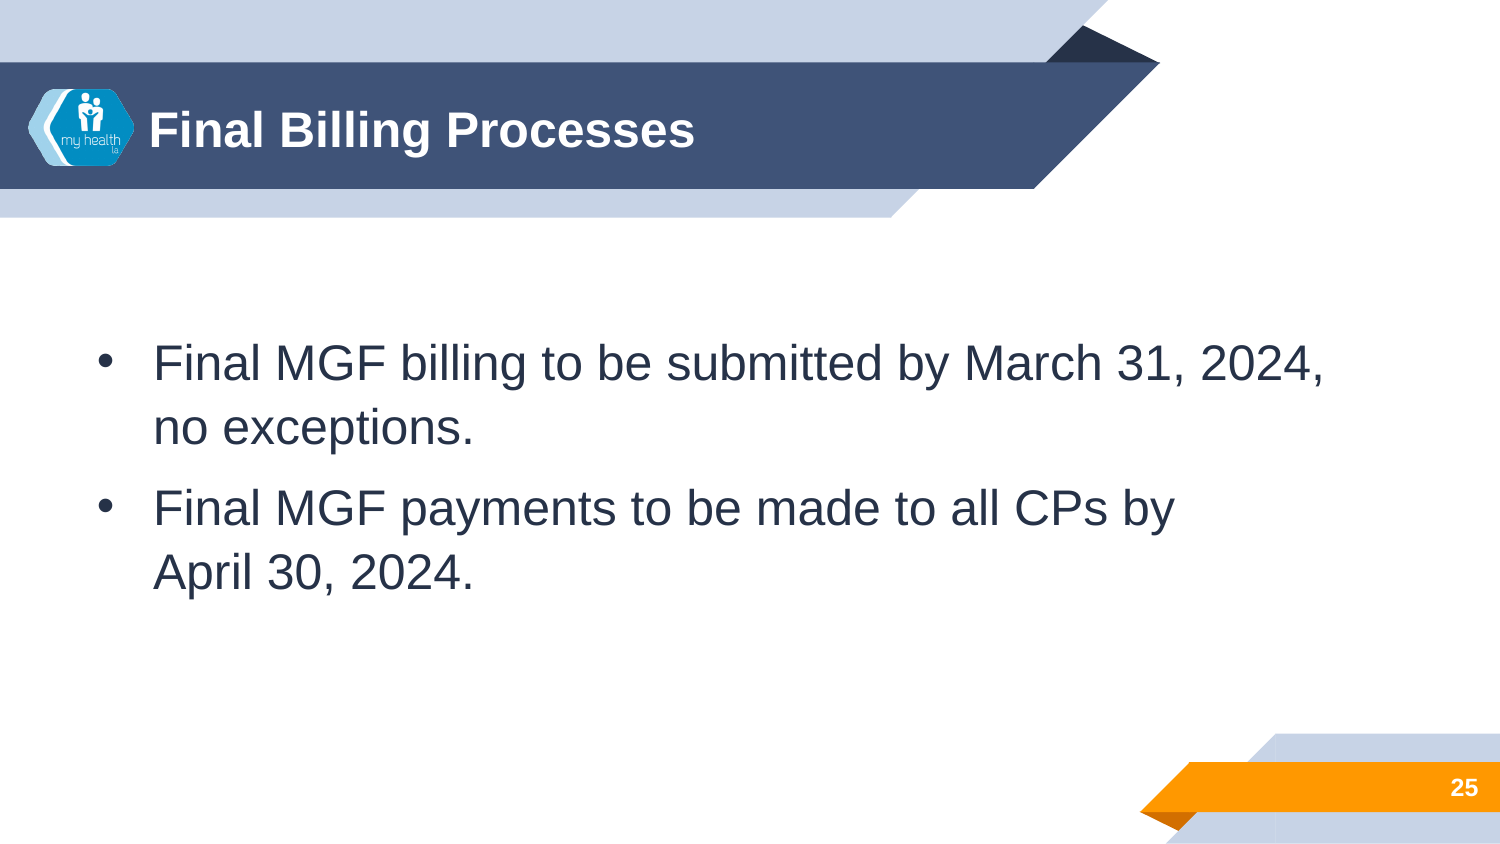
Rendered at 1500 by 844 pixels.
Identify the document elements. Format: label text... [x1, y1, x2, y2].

slide_number 25 [1249, 760, 1494, 813]
picture [21, 88, 143, 166]
title Final Billing Processes [133, 64, 997, 190]
picture [82, 93, 89, 101]
picture [79, 98, 102, 131]
list Final MGF billing to be submitted by March 31, 2024, no exceptions. Final MGF payments to be made to all CPs by April 30, 2024. [81, 310, 1360, 629]
